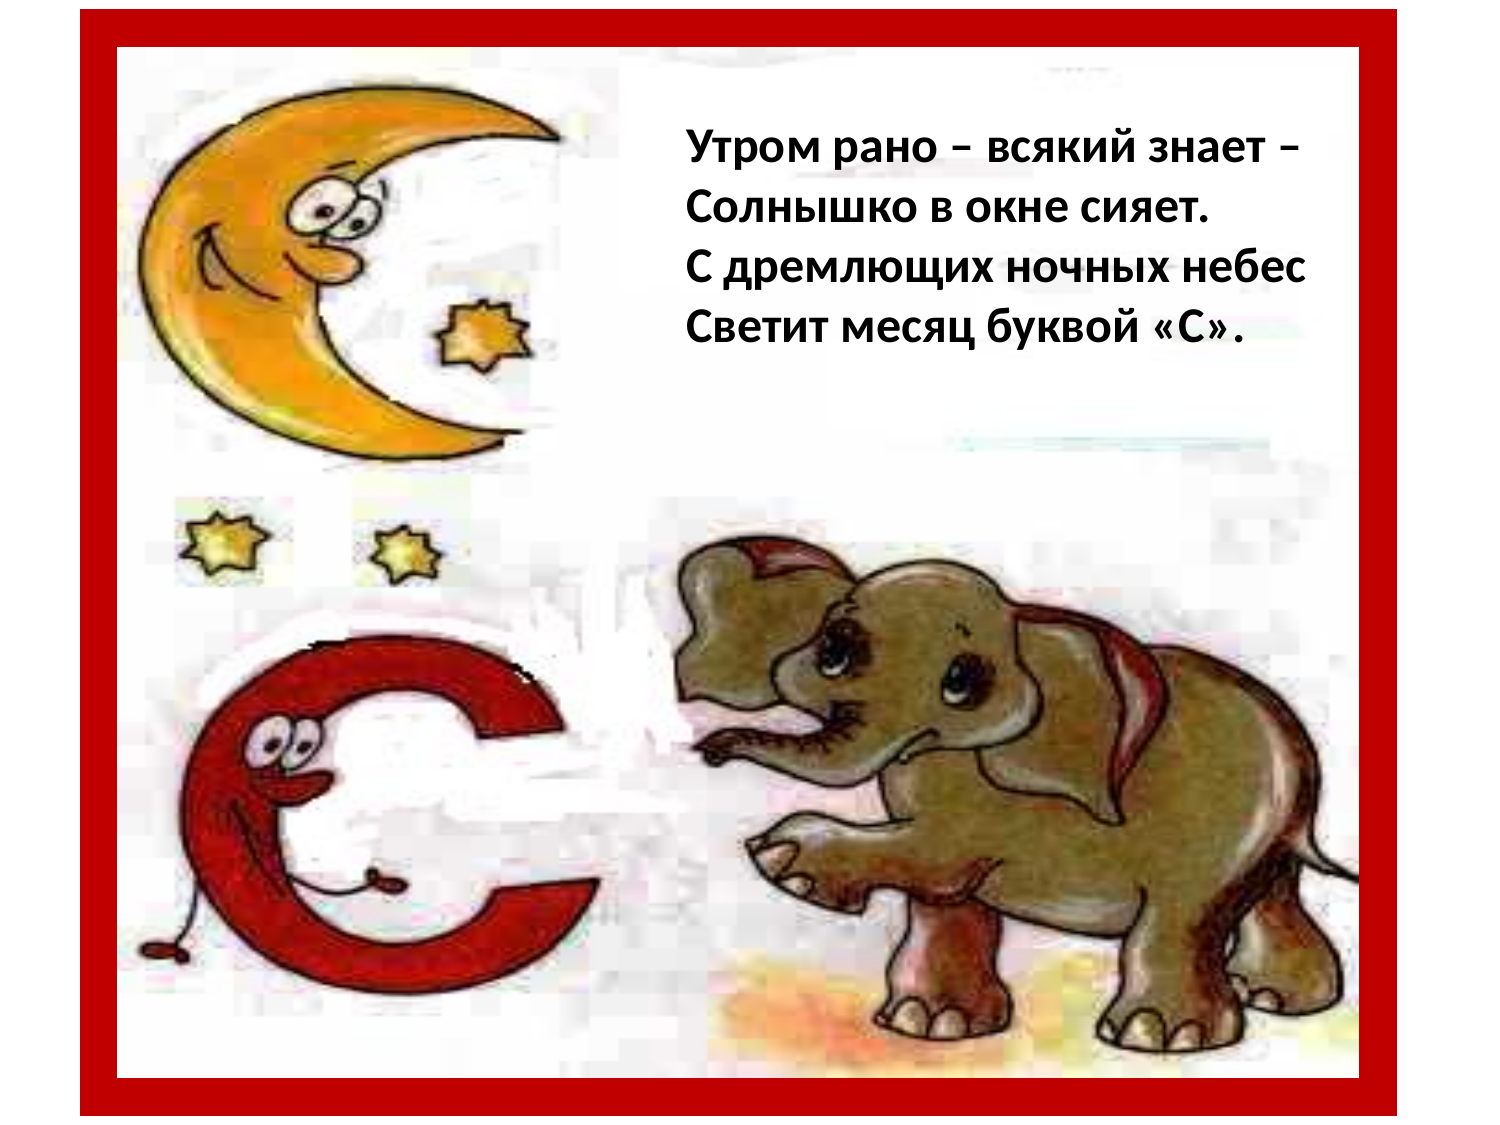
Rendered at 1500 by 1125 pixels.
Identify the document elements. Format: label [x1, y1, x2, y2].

list [116, 46, 1360, 1079]
